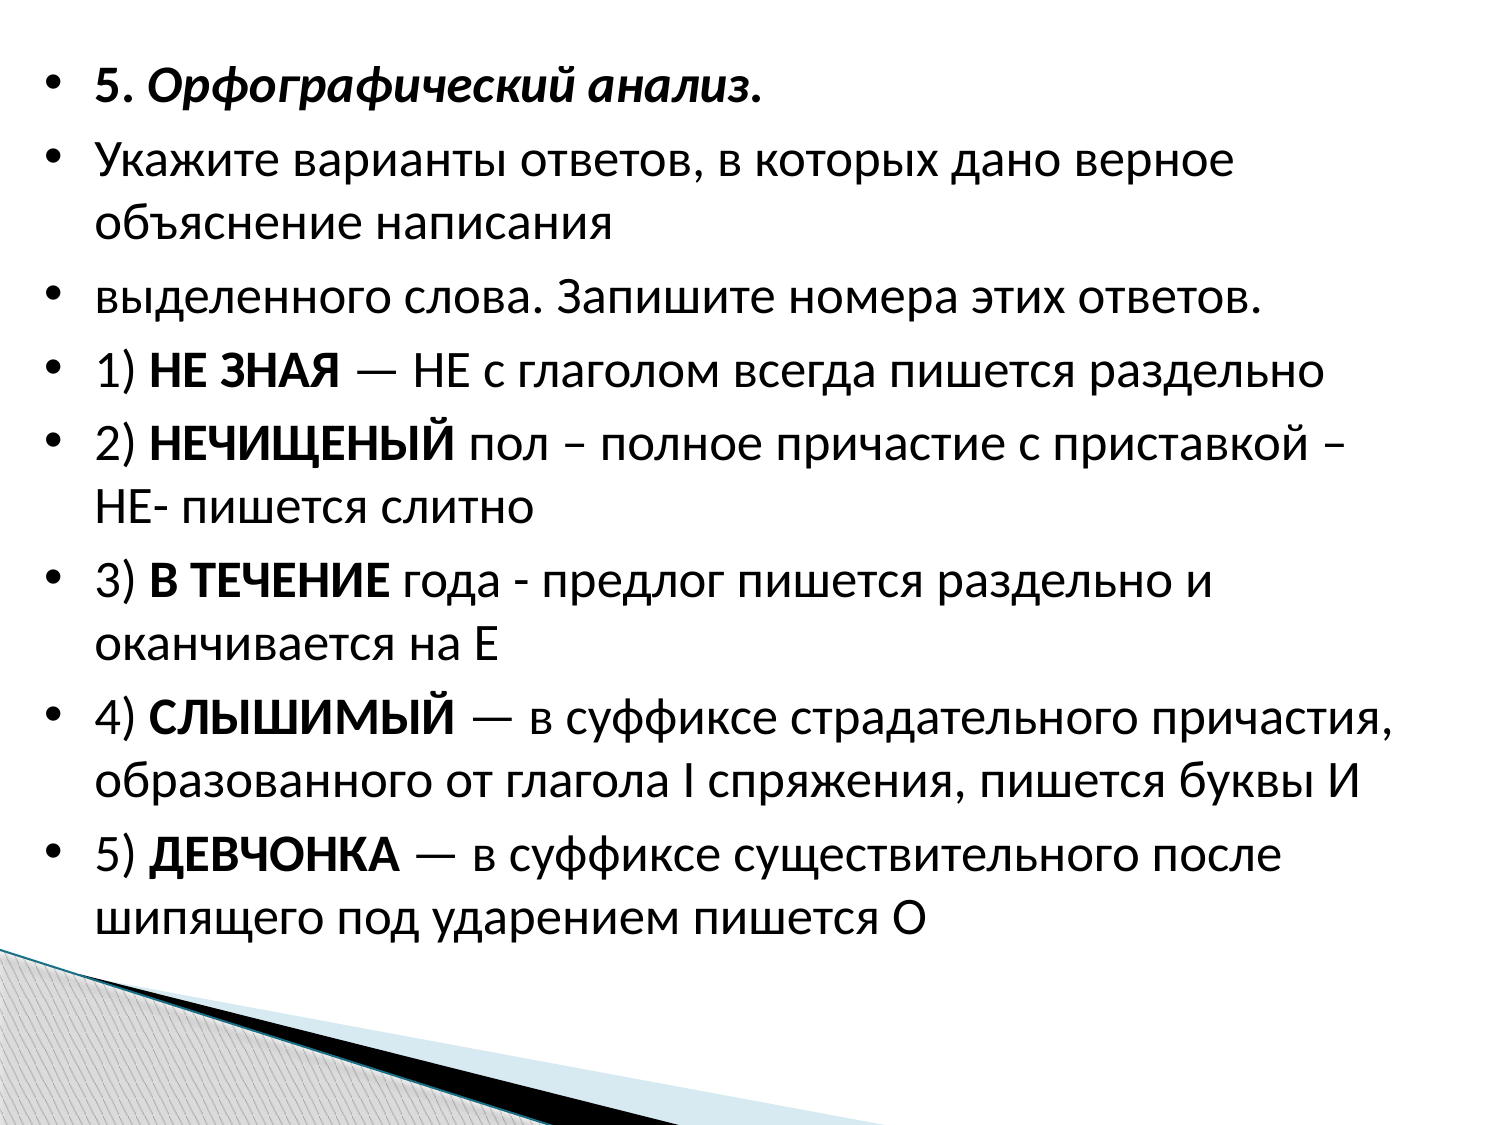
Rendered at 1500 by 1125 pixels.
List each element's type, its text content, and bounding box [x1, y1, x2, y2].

text_box 5. Орфографический анализ. Укажите варианты ответов, в которых дано верное объяснение написания выделенного слова. Запишите номера этих ответов. 1) НЕ ЗНАЯ — НЕ с глаголом всегда пишется раздельно 2) НЕЧИЩЕНЫЙ пол – полное причастие с приставкой –НЕ- пишется слитно 3) В ТЕЧЕНИЕ года - предлог пишется раздельно и оканчивается на Е 4) СЛЫШИМЫЙ — в суффиксе страдательного причастия, образованного от глагола I спряжения, пишется буквы И 5) ДЕВЧОНКА — в суффиксе существительного после шипящего под ударением пишется О [29, 42, 1425, 1005]
